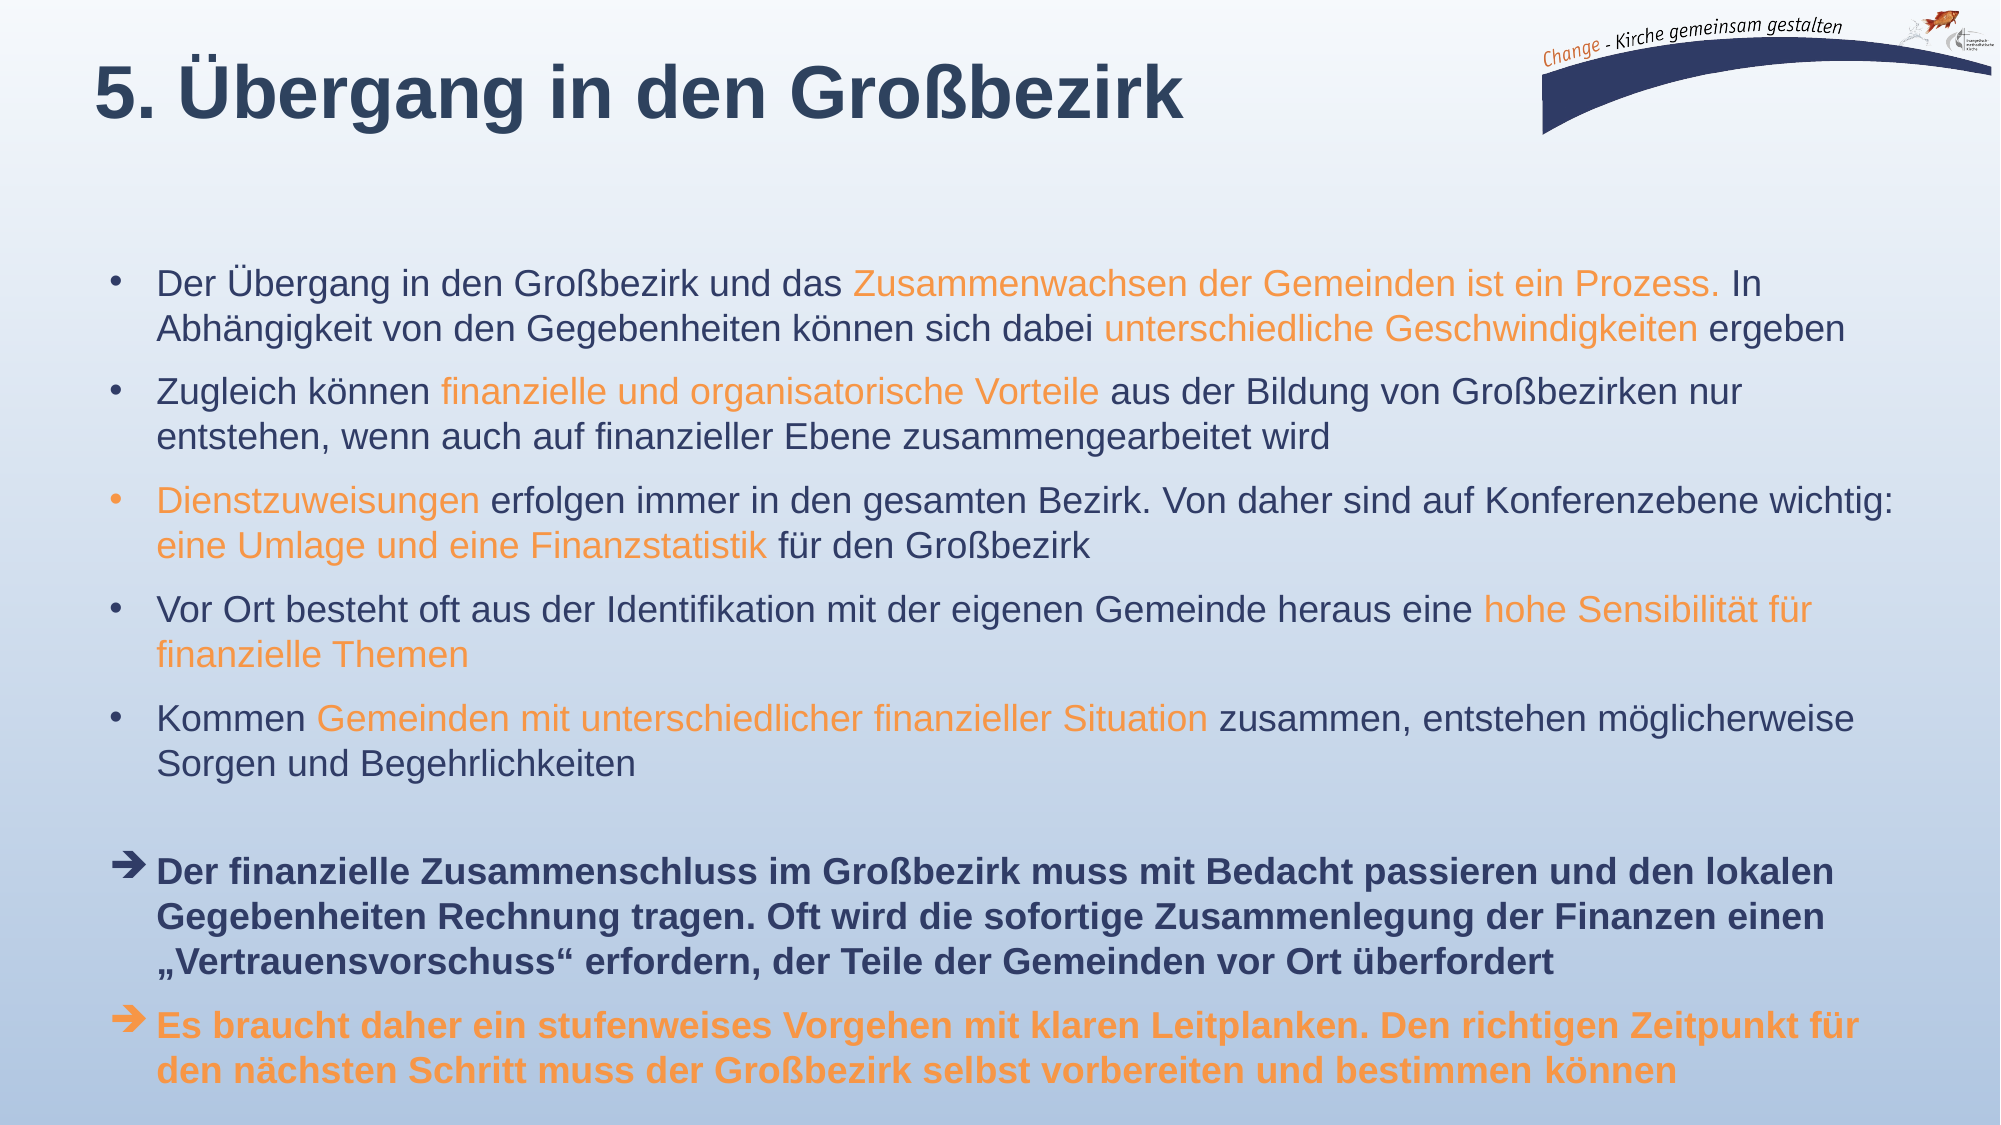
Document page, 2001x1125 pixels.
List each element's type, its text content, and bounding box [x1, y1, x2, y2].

text_box Der Übergang in den Großbezirk und das Zusammenwachsen der Gemeinden ist ein Prozess. In Abhängigkeit von den Gegebenheiten können sich dabei unterschiedliche Geschwindigkeiten ergeben Zugleich können finanzielle und organisatorische Vorteile aus der Bildung von Großbezirken nur entstehen, wenn auch auf finanzieller Ebene zusammengearbeitet wird Dienstzuweisungen erfolgen immer in den gesamten Bezirk. Von daher sind auf Konferenzebene wichtig: eine Umlage und eine Finanzstatistik für den Großbezirk Vor Ort besteht oft aus der Identifikation mit der eigenen Gemeinde heraus eine hohe Sensibilität für finanzielle Themen Kommen Gemeinden mit unterschiedlicher finanzieller Situation zusammen, entstehen möglicherweise Sorgen und Begehrlichkeiten Der finanzielle Zusammenschluss im Großbezirk muss mit Bedacht passieren und den lokalen Gegebenheiten Rechnung tragen. Oft wird die sofortige Zusammenlegung der Finanzen einen „Vertrauensvorschuss“ erfordern, der Teile der Gemeinden vor Ort überfordert Es braucht daher ein stufenweises Vorgehen mit klaren Leitplanken. Den richtigen Zeitpunkt für den nächsten Schritt muss der Großbezirk selbst vorbereiten und bestimmen können [94, 187, 1943, 1099]
picture [1532, 6, 2000, 141]
text_box 5. Übergang in den Großbezirk [94, 43, 1487, 134]
